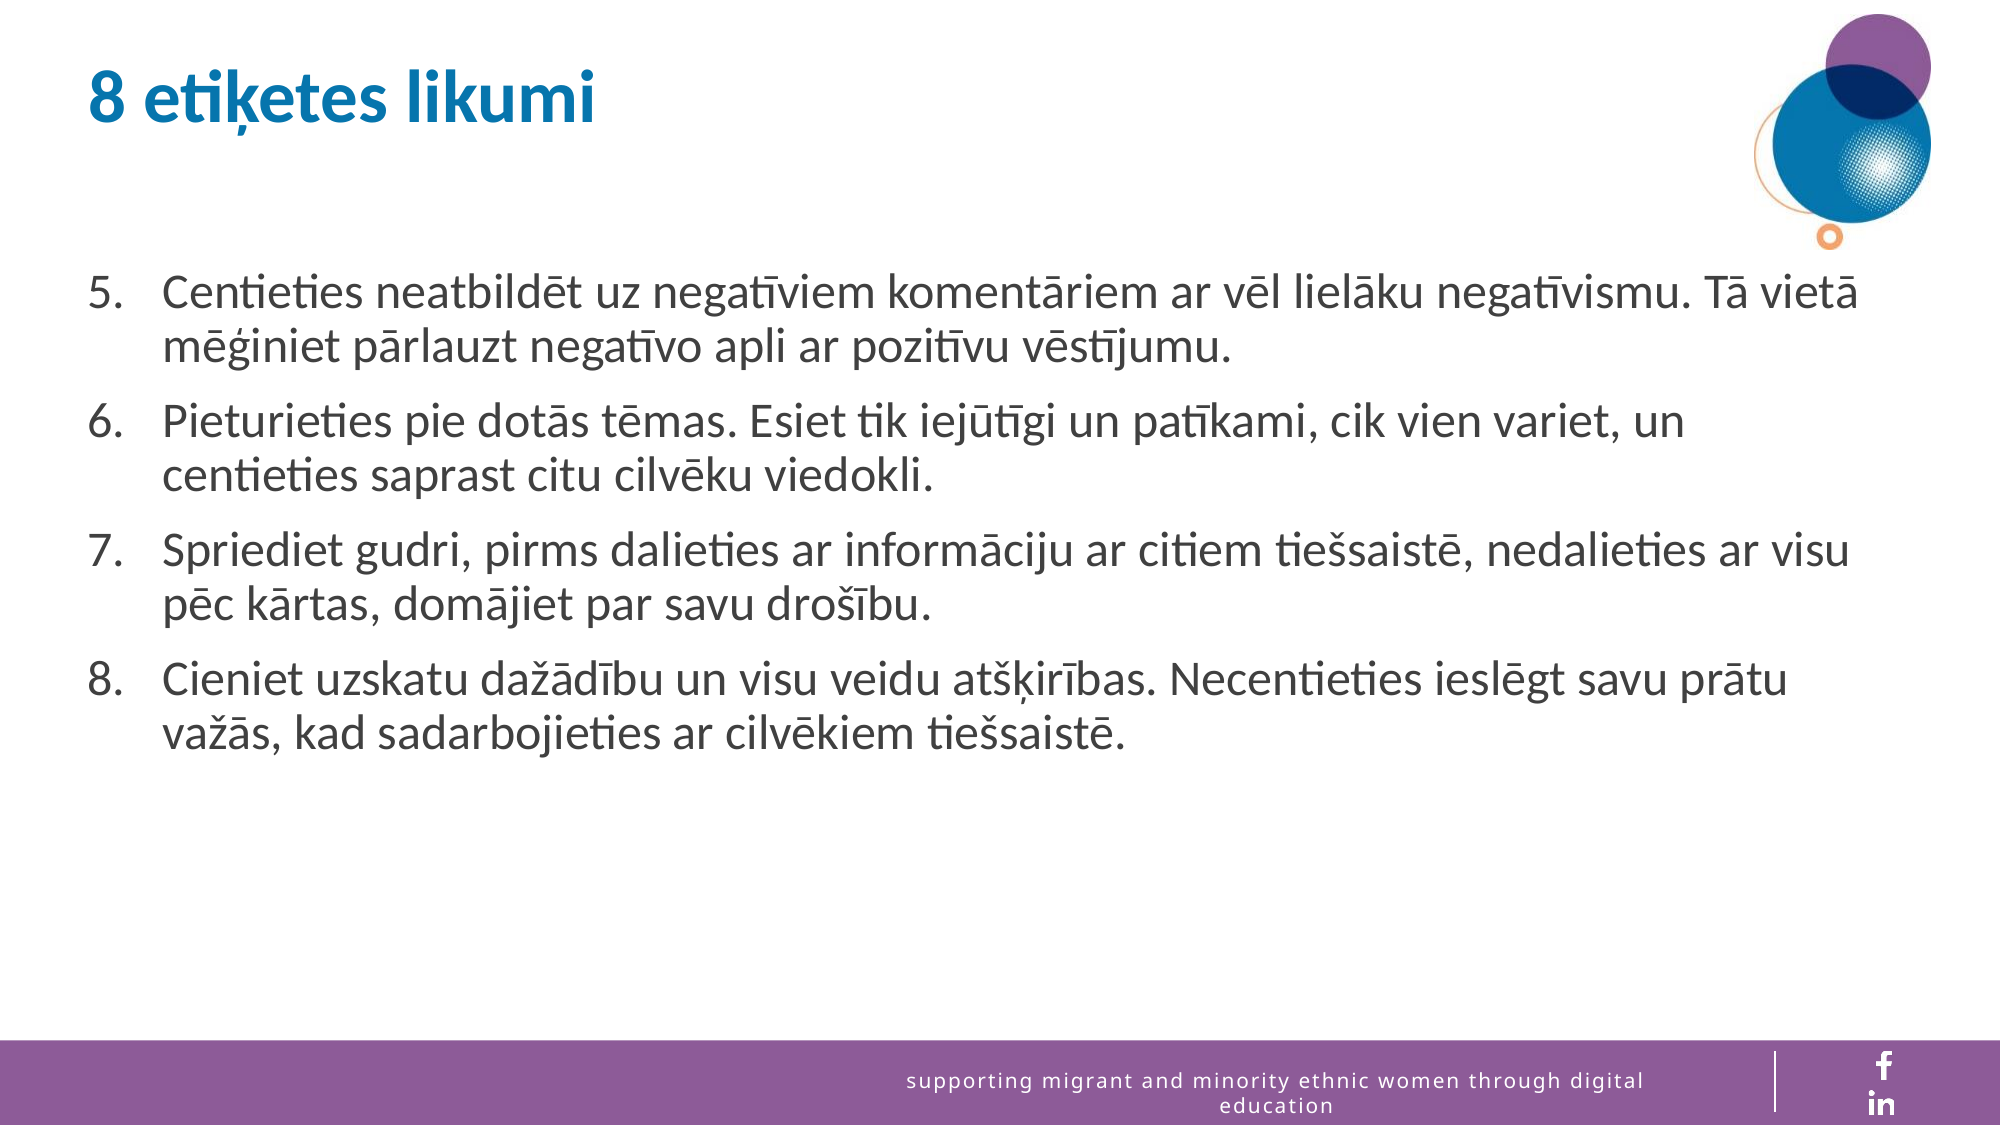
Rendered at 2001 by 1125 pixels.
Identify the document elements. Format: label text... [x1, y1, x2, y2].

picture [1754, 14, 1931, 136]
picture [1754, 126, 1931, 250]
list Centieties neatbildēt uz negatīviem komentāriem ar vēl lielāku negatīvismu. Tā vietā mēģiniet pārlauzt negatīvo apli ar pozitīvu vēstījumu. Pieturieties pie dotās tēmas. Esiet tik iejūtīgi un patīkami, cik vien variet, un centieties saprast citu cilvēku viedokli. Spriediet gudri, pirms dalieties ar informāciju ar citiem tiešsaistē, nedalieties ar visu pēc kārtas, domājiet par savu drošību. Cieniet uzskatu dažādību un visu veidu atšķirības. Necentieties ieslēgt savu prātu važās, kad sadarbojieties ar cilvēkiem tiešsaistē. [72, 258, 1894, 1000]
list 8 etiķetes likumi [73, 50, 1894, 178]
